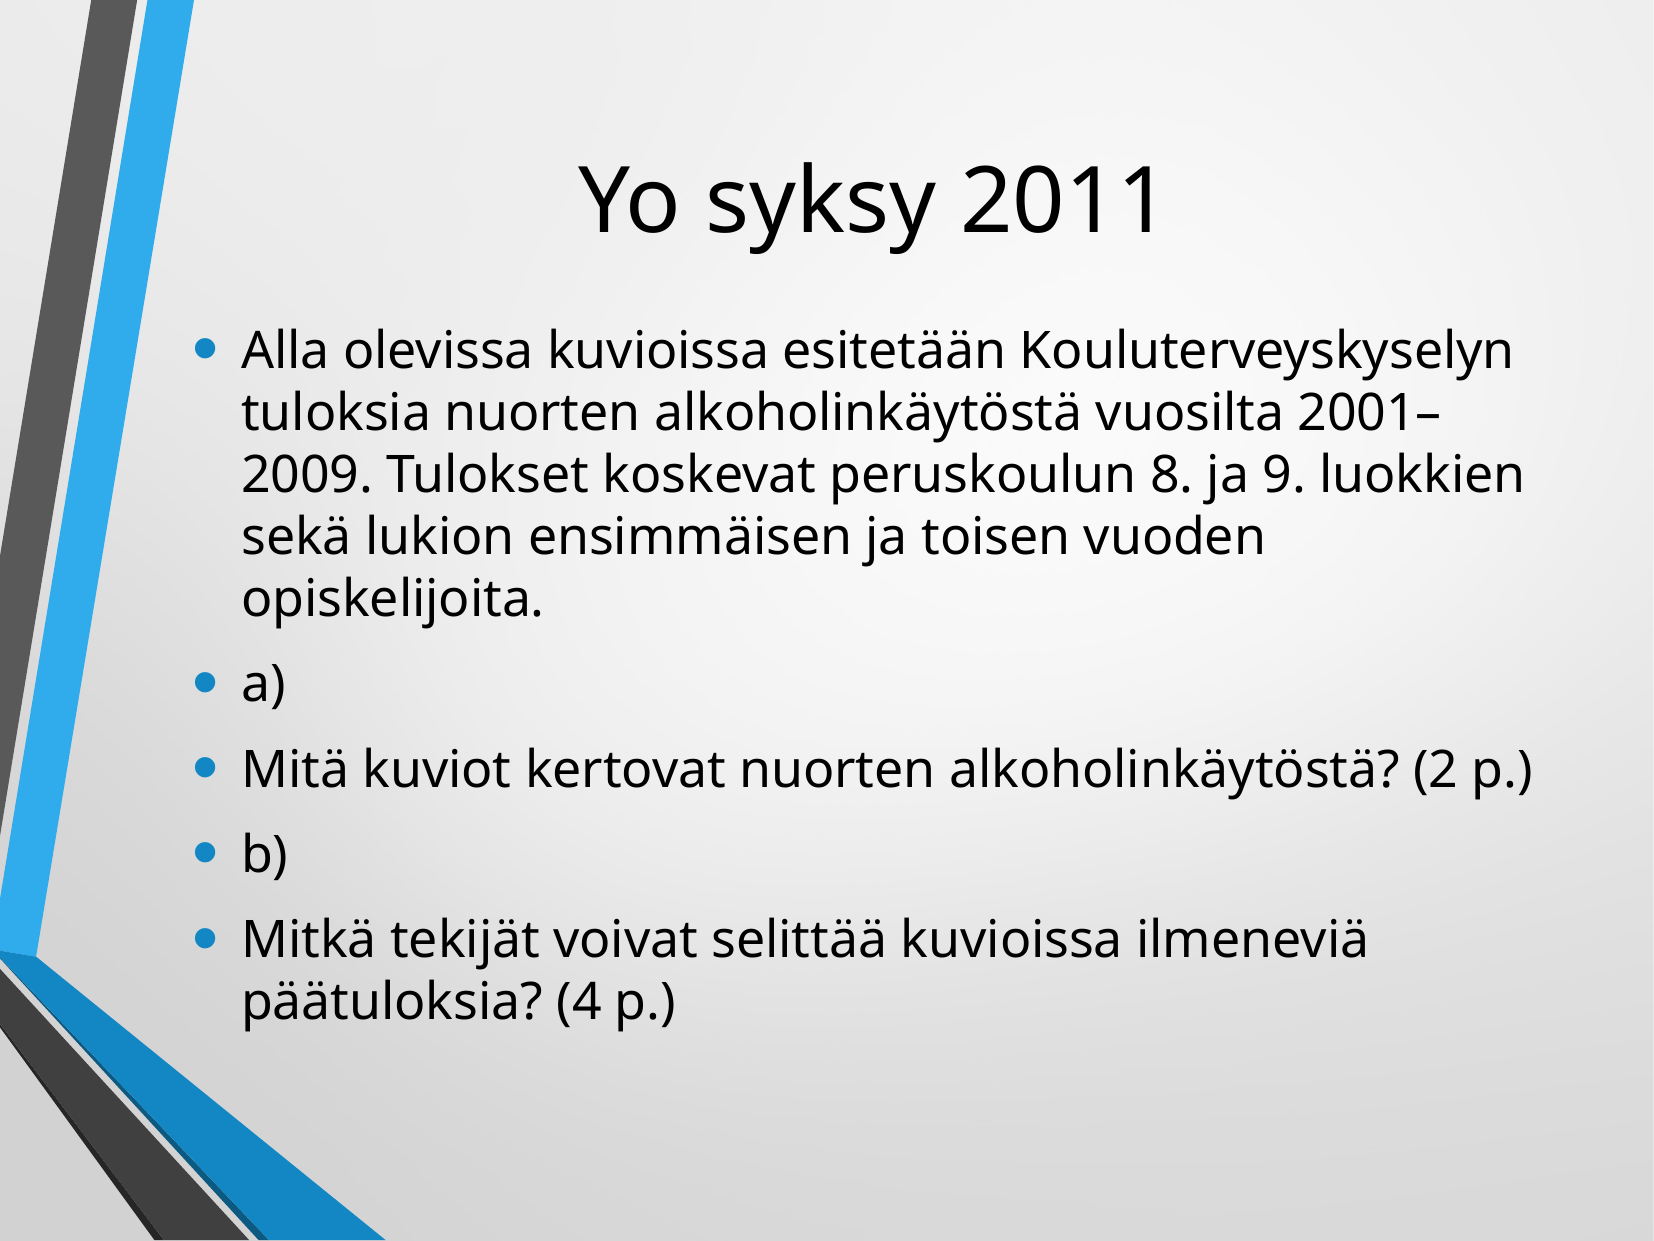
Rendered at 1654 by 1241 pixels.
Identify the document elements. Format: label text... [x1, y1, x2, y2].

list Alla olevissa kuvioissa esitetään Kouluterveyskyselyn tuloksia nuorten alkoholinkäytöstä vuosilta 2001–2009. Tulokset koskevat peruskoulun 8. ja 9. luokkien sekä lukion ensimmäisen ja toisen vuoden opiskelijoita. a) Mitä kuviot kertovat nuorten alkoholinkäytöstä? (2 p.) b) Mitkä tekijät voivat selittää kuvioissa ilmeneviä päätuloksia? (4 p.) [177, 309, 1571, 1085]
title Yo syksy 2011 [177, 82, 1571, 309]
